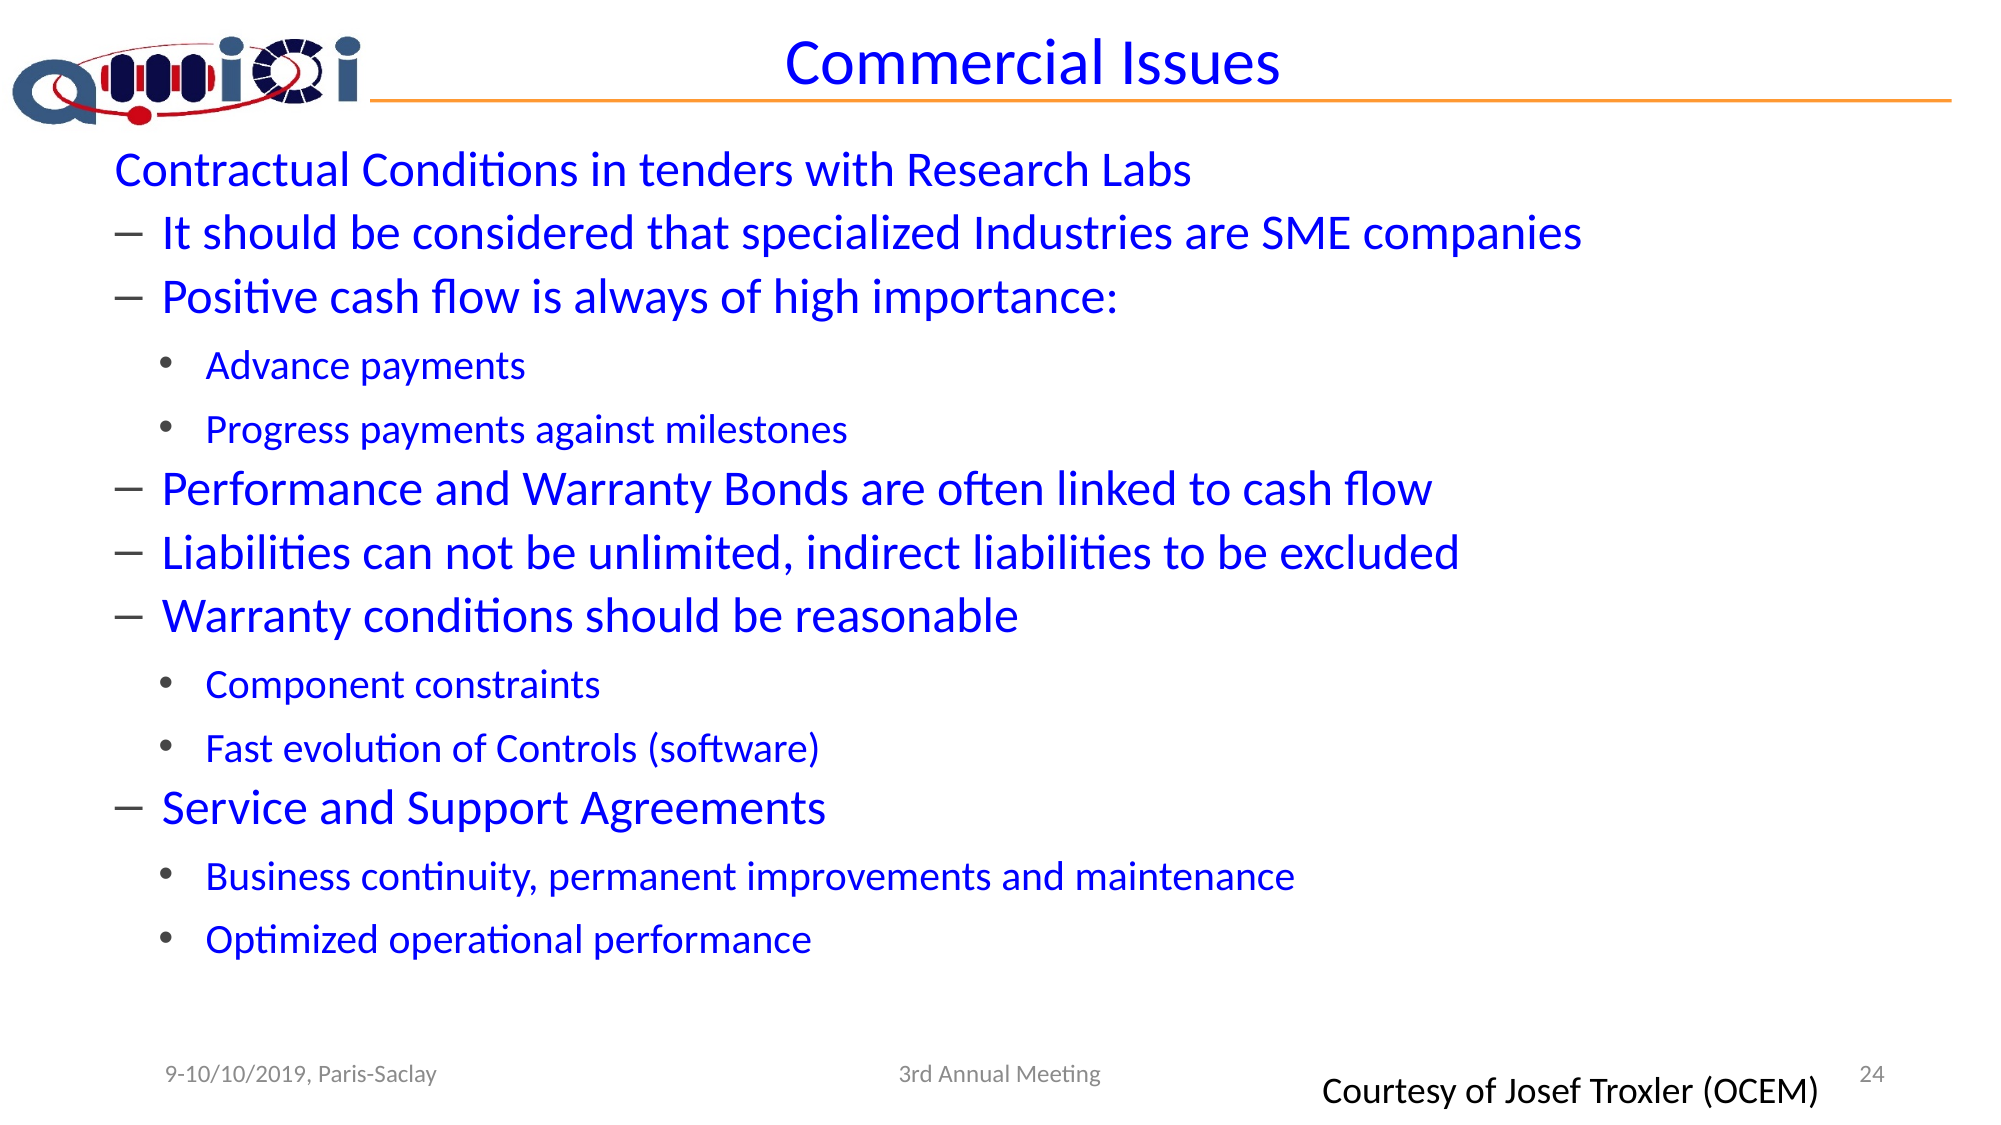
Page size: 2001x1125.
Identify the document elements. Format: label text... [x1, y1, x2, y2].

picture [2, 0, 370, 161]
text_box Courtesy of Josef Troxler (OCEM) [1307, 1058, 1835, 1119]
footer 3rd Annual Meeting [683, 1042, 1317, 1103]
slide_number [149, 1042, 567, 1103]
title Commercial Issues [133, 10, 1934, 105]
list Contractual Conditions in tenders with Research Labs It should be considered that specialized Industries are SME companies Positive cash flow is always of high importance: Advance payments Progress payments against milestones Performance and Warranty Bonds are often linked to cash flow Liabilities can not be unlimited, indirect liabilities to be excluded Warranty conditions should be reasonable Component constraints Fast evolution of Controls (software) Service and Support Agreements Business continuity, permanent improvements and maintenance Optimized operational performance [99, 137, 1900, 1005]
slide_number 24 [1433, 1042, 1900, 1103]
